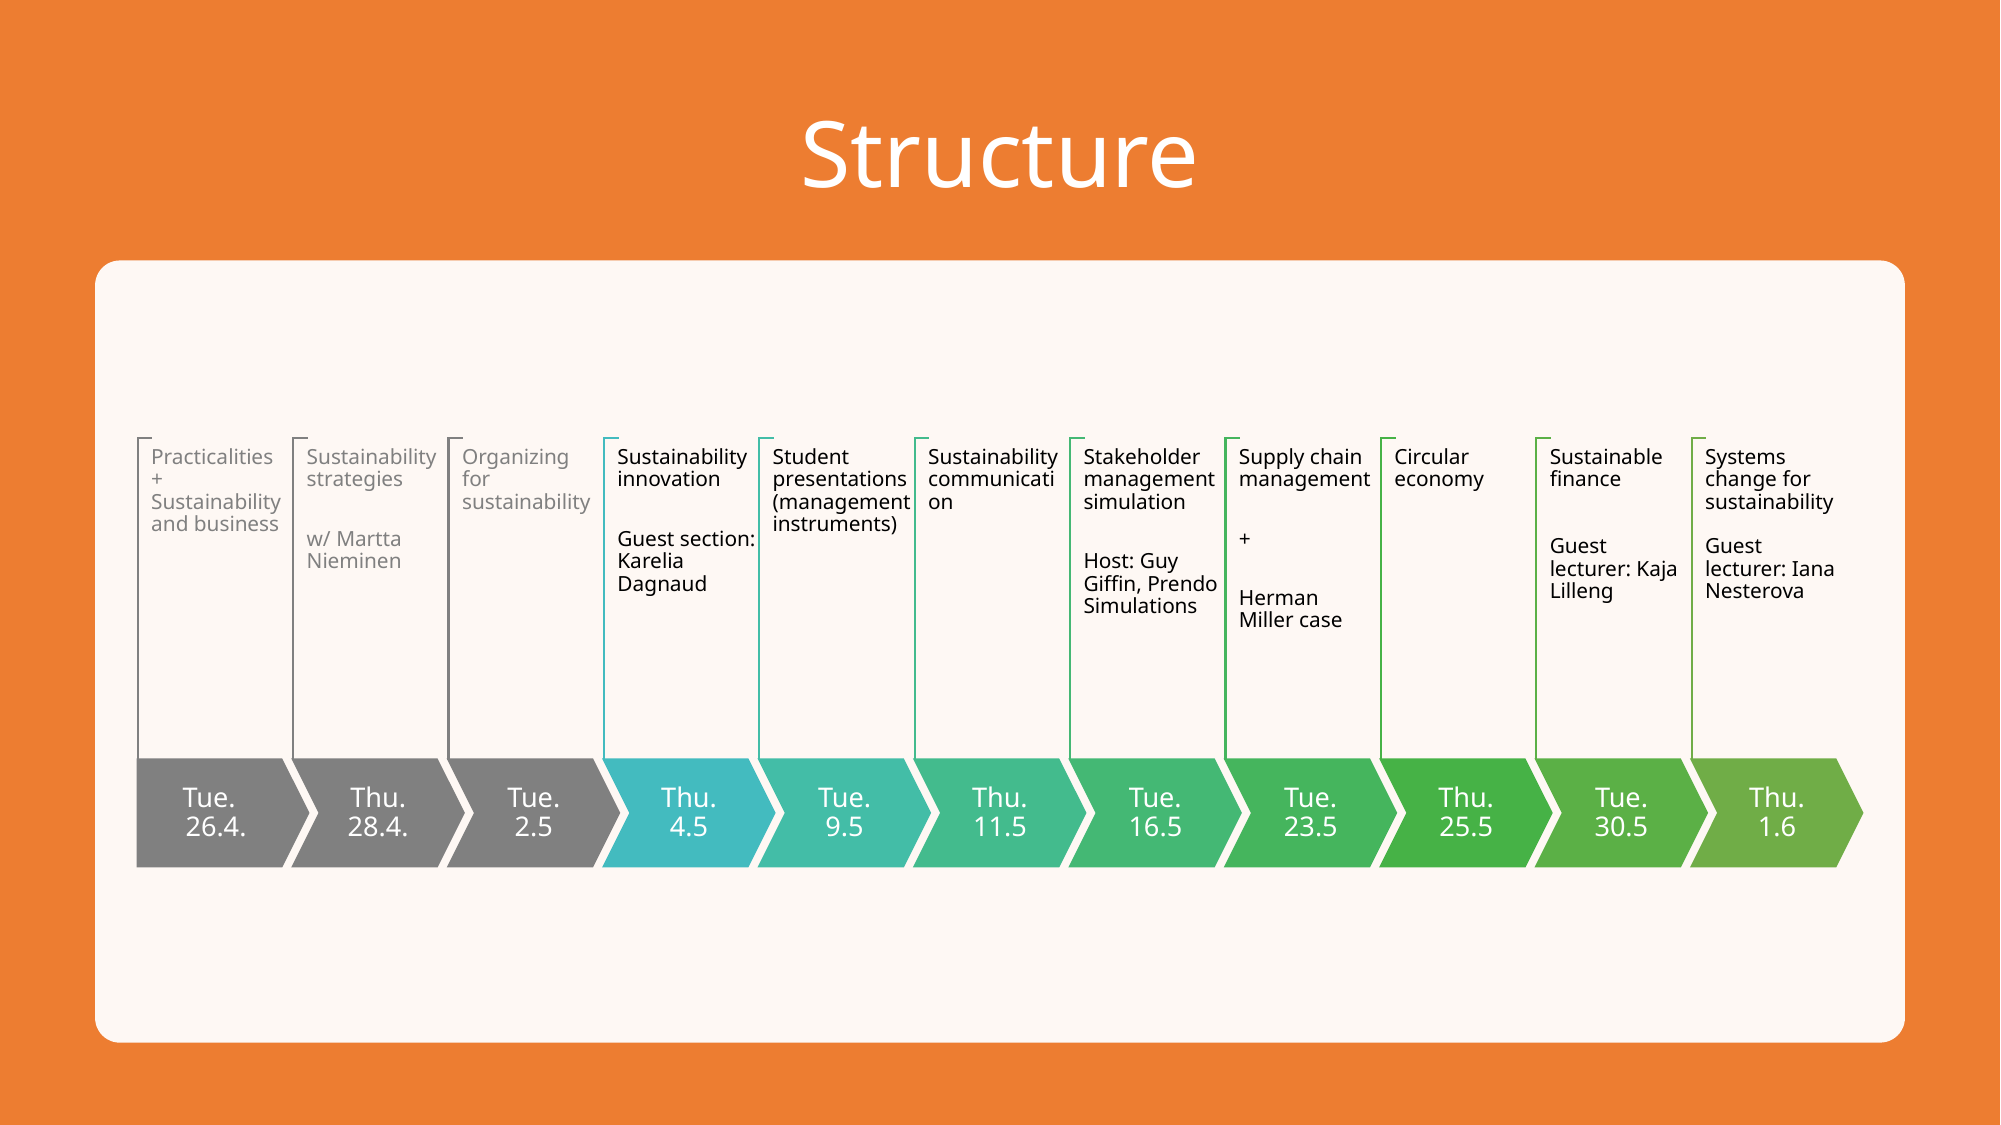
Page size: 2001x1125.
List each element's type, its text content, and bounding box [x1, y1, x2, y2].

title Structure [137, 75, 1863, 241]
text_box [94, 259, 1906, 1044]
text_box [137, 295, 1863, 1010]
text_box [0, 0, 2000, 1125]
